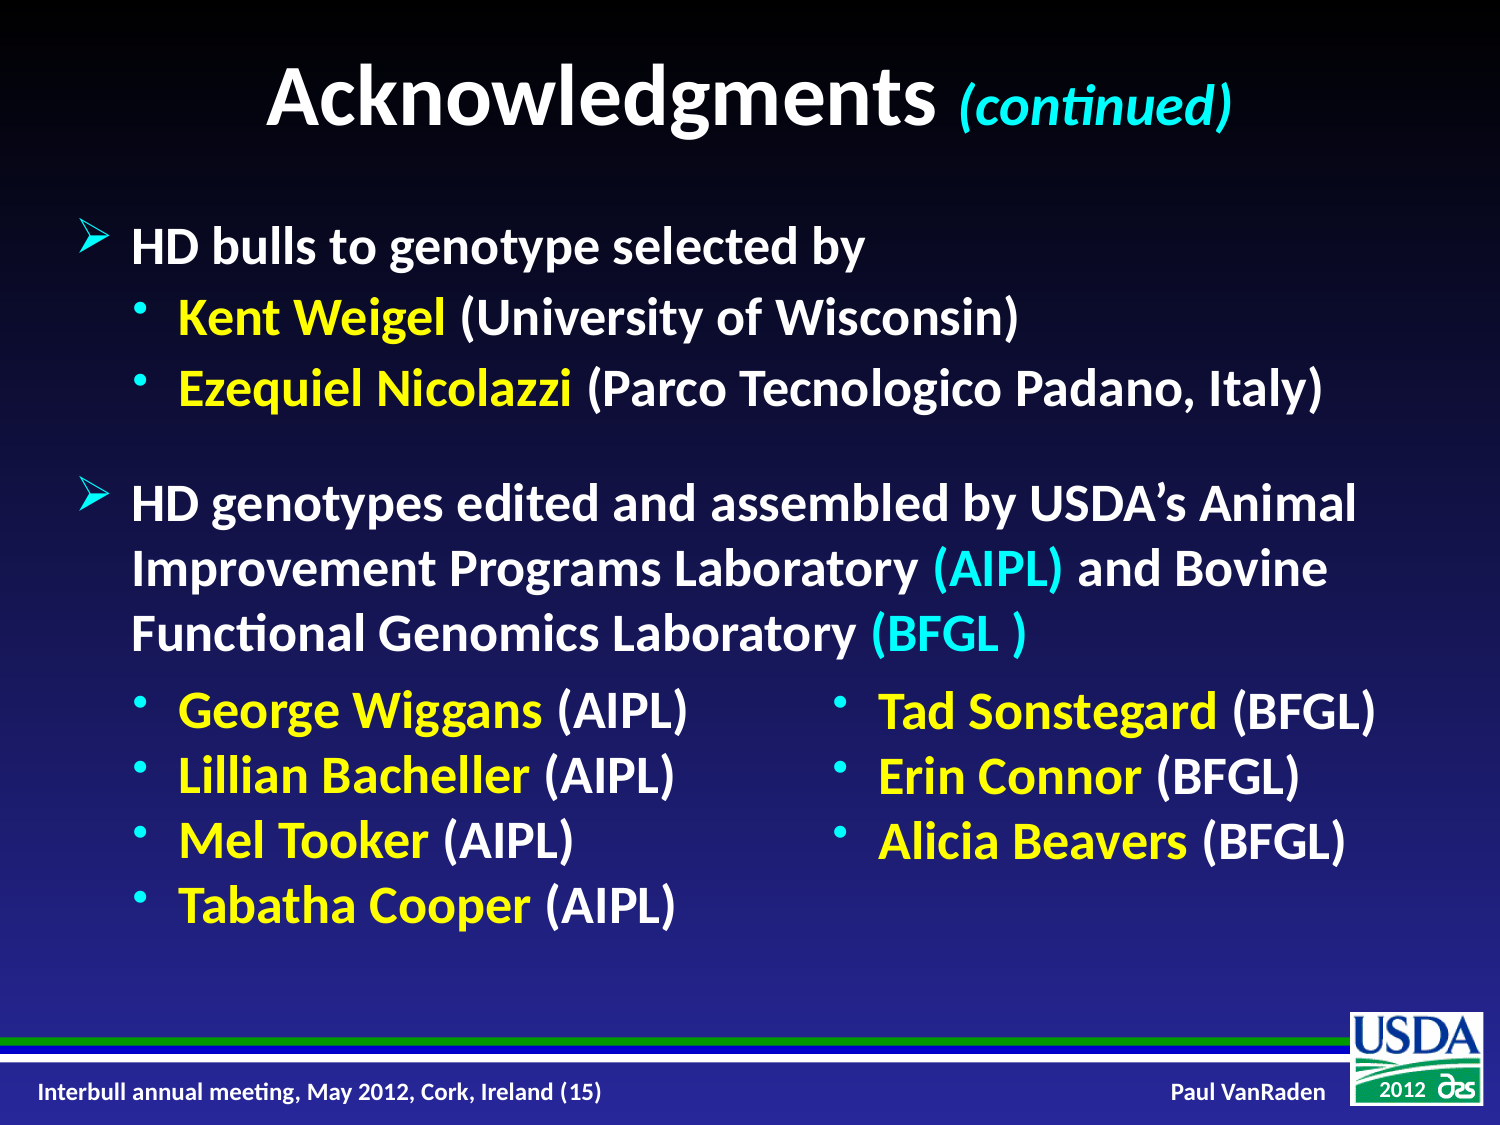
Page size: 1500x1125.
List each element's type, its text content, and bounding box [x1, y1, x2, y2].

title Acknowledgments (continued) [74, 37, 1426, 151]
picture [1350, 1012, 1484, 1106]
text_box Tad Sonstegard (BFGL) Erin Connor (BFGL) Alicia Beavers (BFGL) [774, 675, 1425, 938]
list HD bulls to genotype selected by Kent Weigel (University of Wisconsin) Ezequiel Nicolazzi (Parco Tecnologico Padano, Italy) HD genotypes edited and assembled by USDA’s Animal Improvement Programs Laboratory (AIPL) and Bovine Functional Genomics Laboratory (BFGL ) George Wiggans (AIPL) Lillian Bacheller (AIPL) Mel Tooker (AIPL) Tabatha Cooper (AIPL) [74, 209, 1426, 998]
